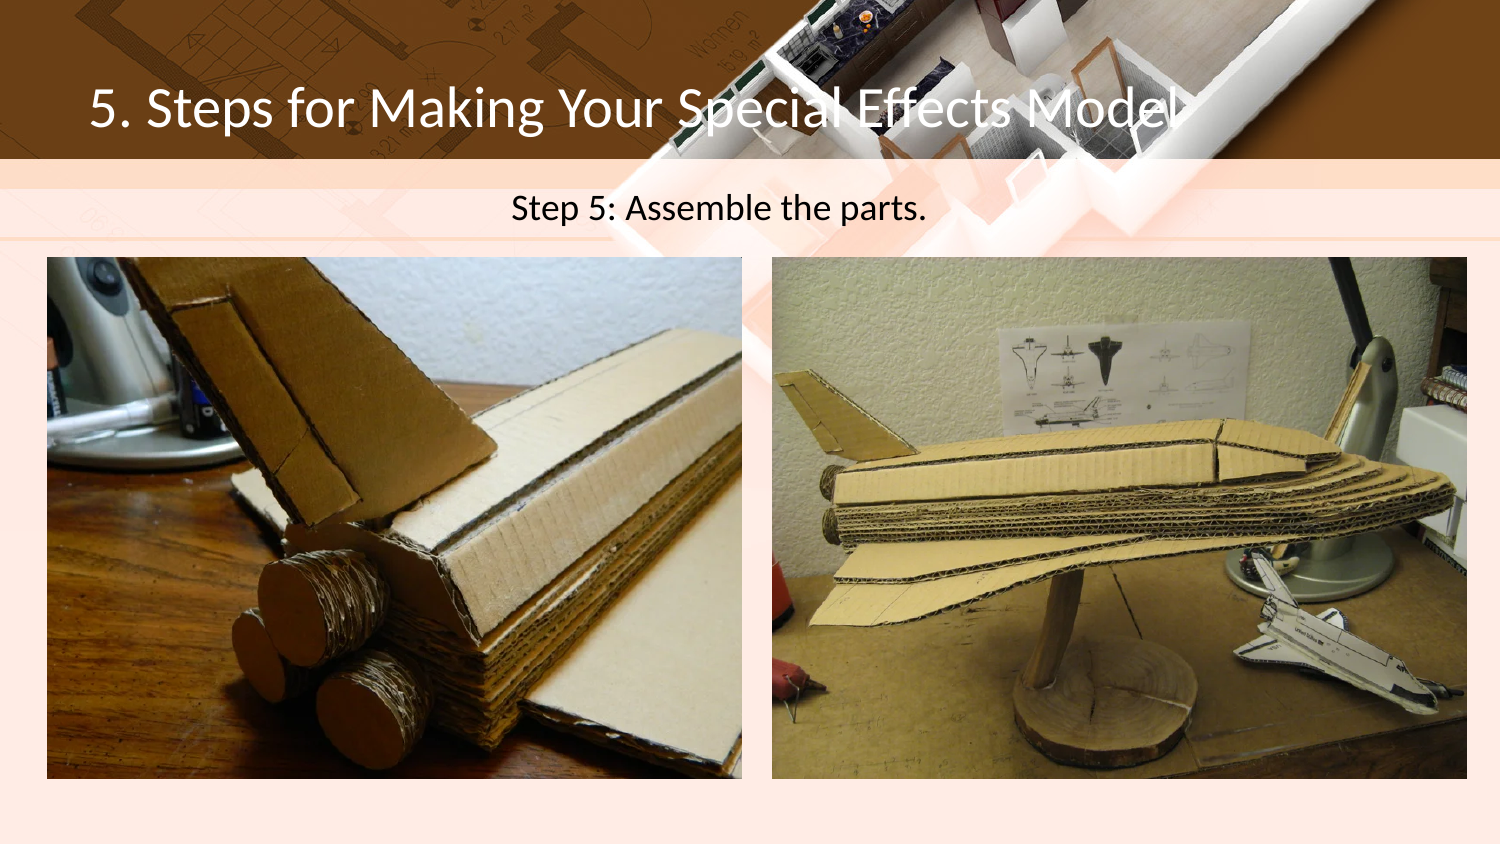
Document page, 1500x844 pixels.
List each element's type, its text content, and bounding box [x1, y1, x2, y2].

text_box Step 5: Assemble the parts. [296, 175, 1143, 236]
picture [0, 0, 1500, 844]
title 5. Steps for Making Your Special Effects Model [73, 41, 1429, 167]
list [46, 257, 742, 779]
